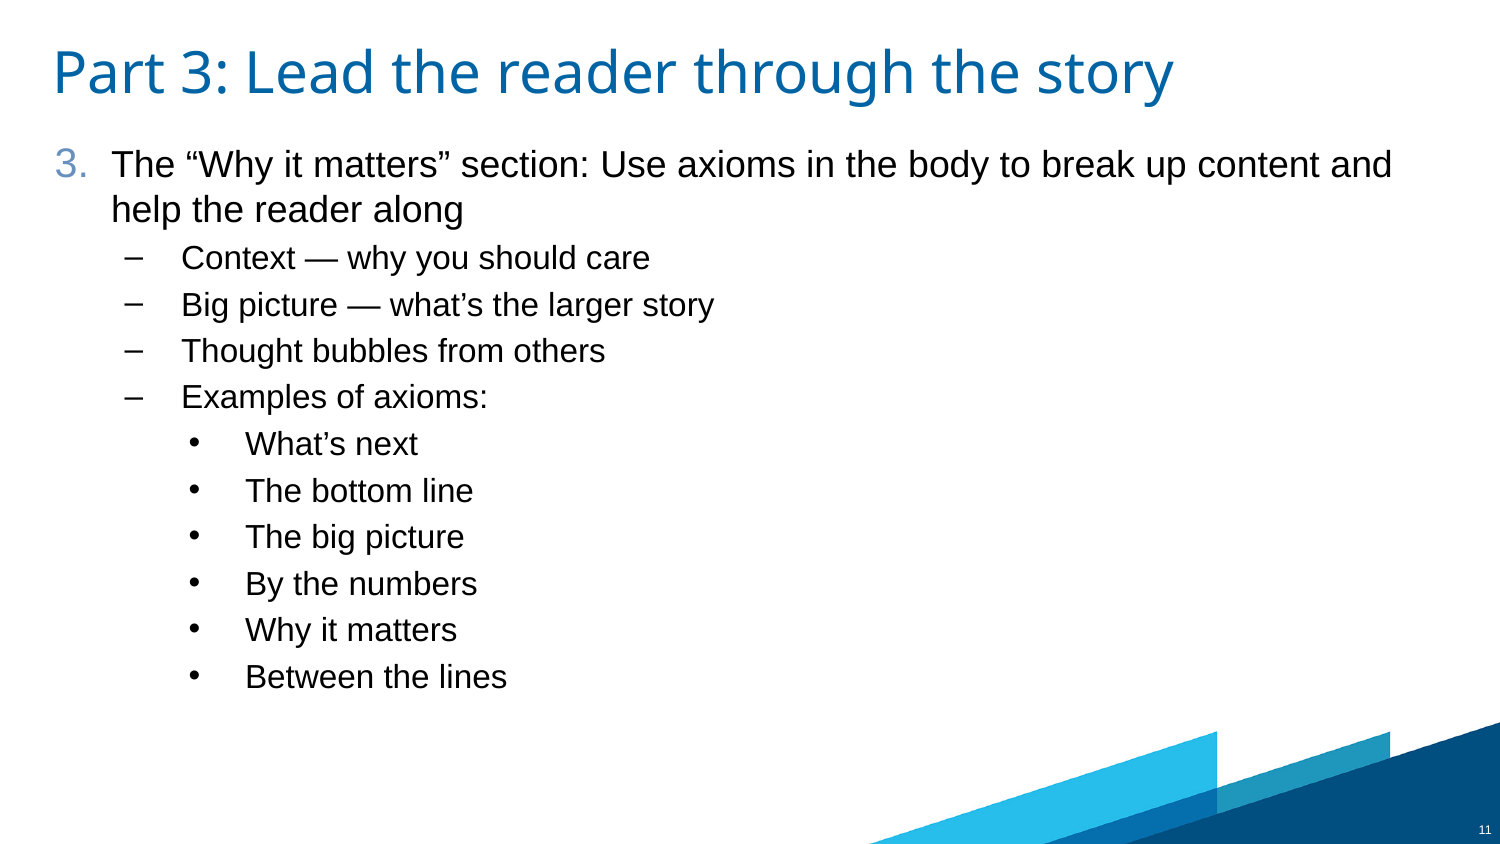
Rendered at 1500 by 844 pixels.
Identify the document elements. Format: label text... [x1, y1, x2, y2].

title Part 3: Lead the reader through the story [39, 15, 1417, 125]
list The “Why it matters” section: Use axioms in the body to break up content and help the reader along Context — why you should care Big picture — what’s the larger story Thought bubbles from others Examples of axioms: What’s next The bottom line The big picture By the numbers Why it matters Between the lines [41, 132, 1419, 790]
picture [0, 0, 1500, 844]
slide_number 11 [1155, 806, 1500, 844]
